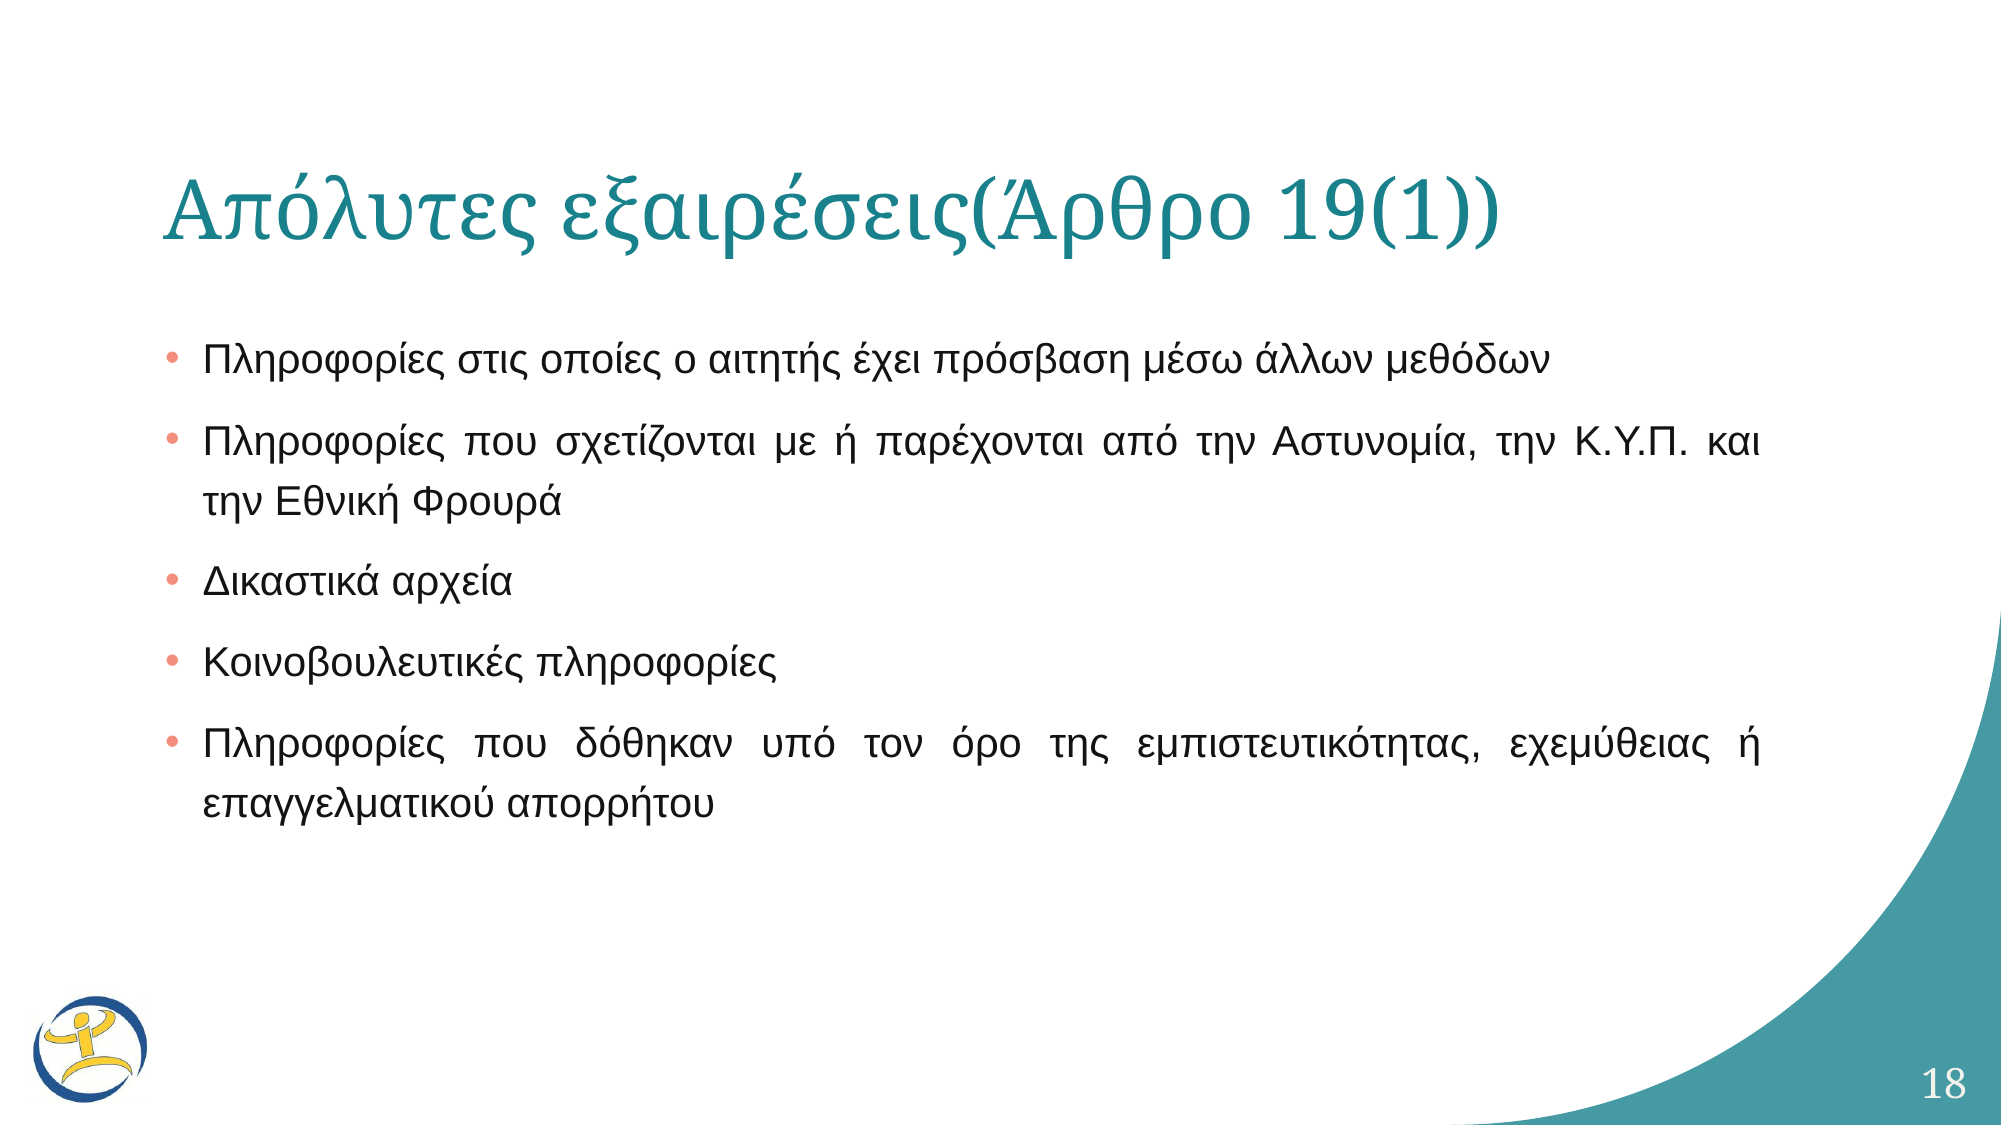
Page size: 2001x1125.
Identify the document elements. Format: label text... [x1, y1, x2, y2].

list Πληροφορίες στις οποίες ο αιτητής έχει πρόσβαση μέσω άλλων μεθόδων Πληροφορίες που σχετίζονται με ή παρέχονται από την Αστυνομία, την Κ.Υ.Π. και την Εθνική Φρουρά Δικαστικά αρχεία Κοινοβουλευτικές πληροφορίες Πληροφορίες που δόθηκαν υπό τον όρο της εμπιστευτικότητας, εχεμύθειας ή επαγγελματικού απορρήτου [150, 314, 1777, 992]
slide_number 18 [1868, 1055, 1983, 1116]
title Απόλυτες εξαιρέσεις(Άρθρο 19(1)) [148, 96, 1775, 315]
picture [31, 991, 149, 1109]
